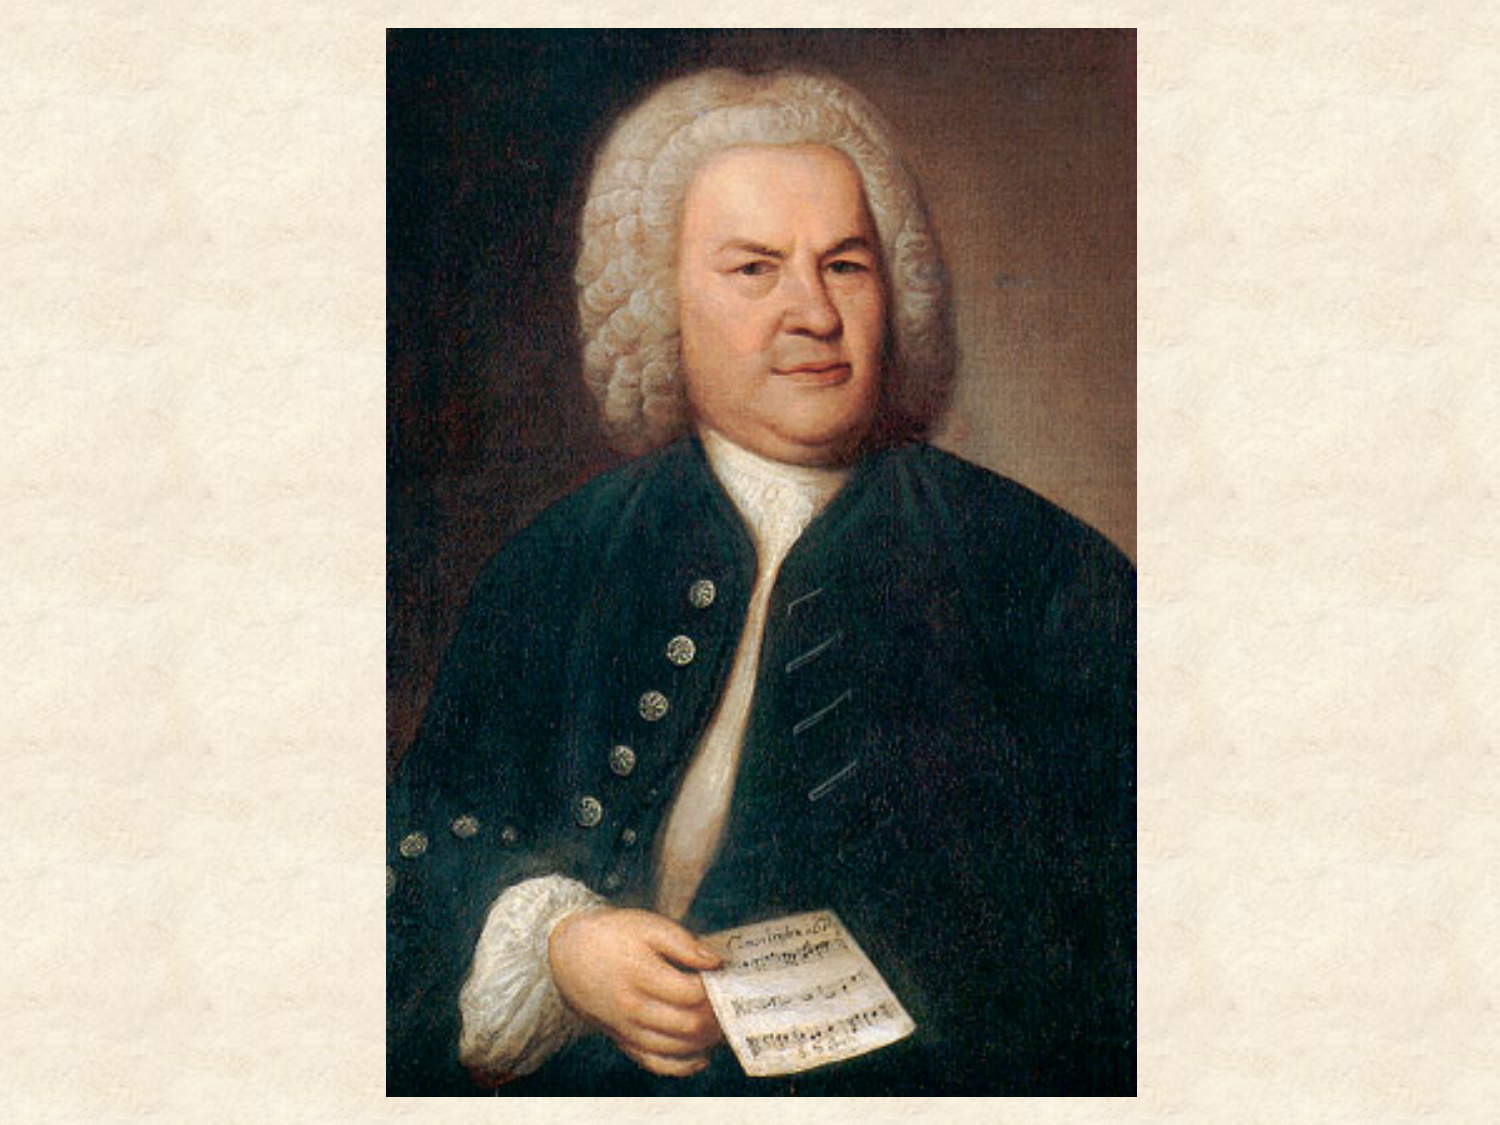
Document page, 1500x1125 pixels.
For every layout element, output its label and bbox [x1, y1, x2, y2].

picture [386, 28, 1137, 1097]
